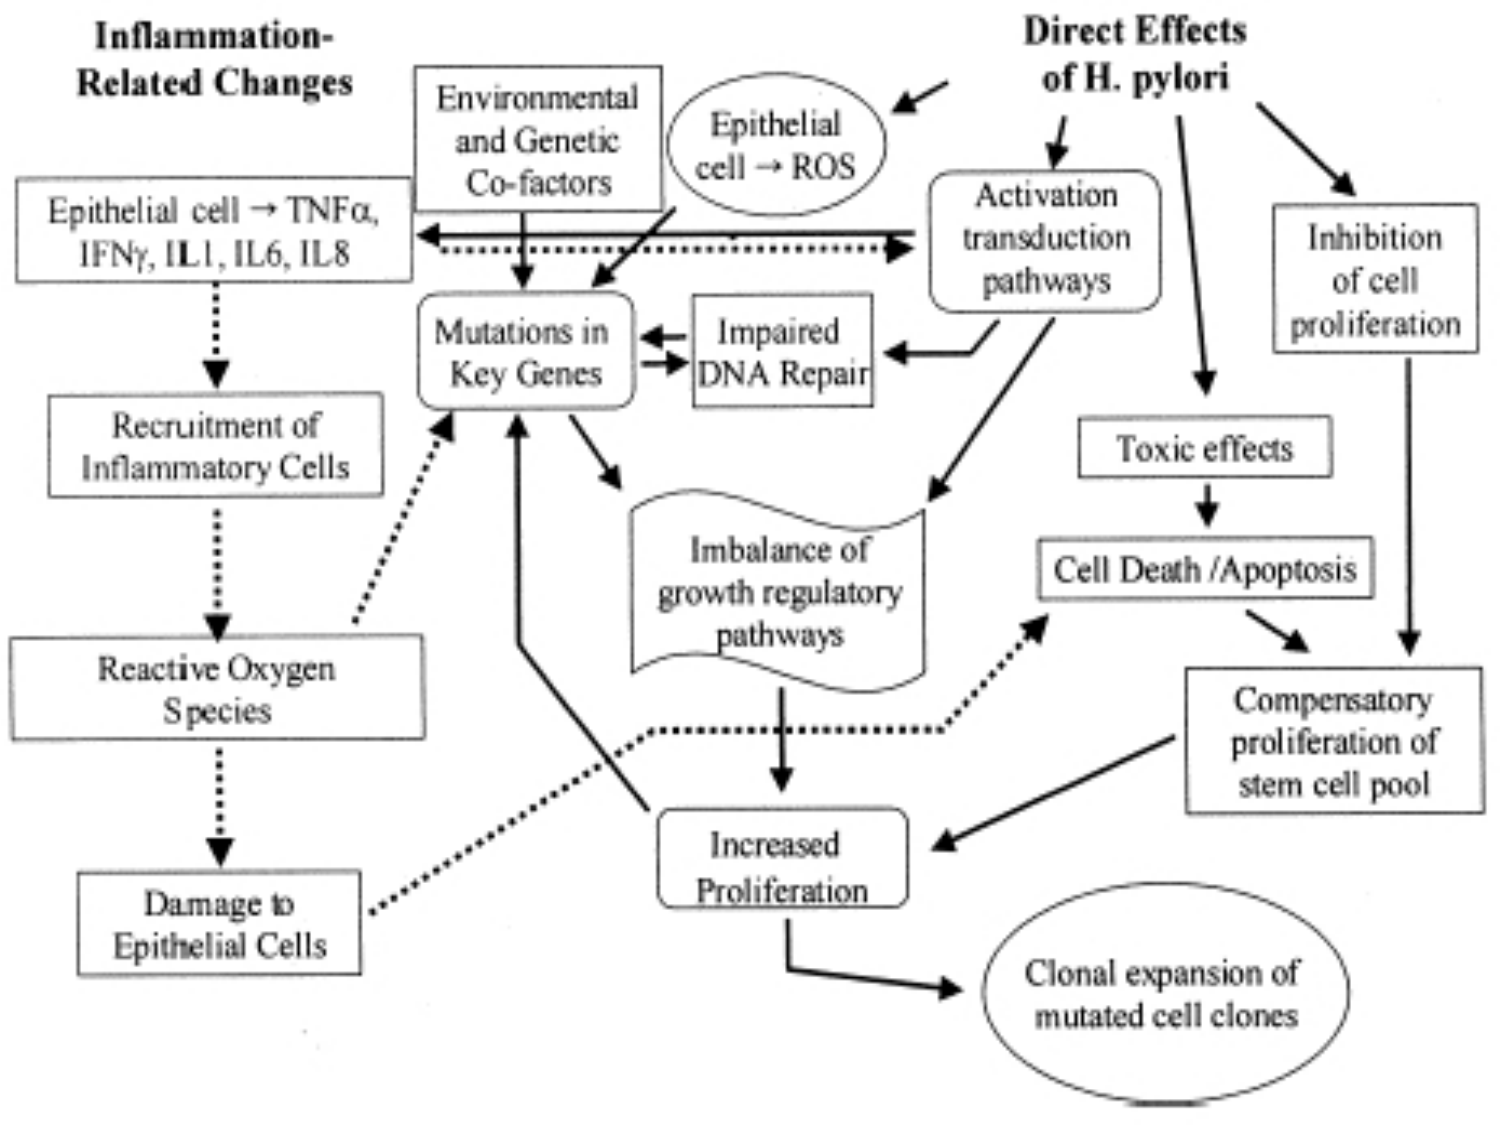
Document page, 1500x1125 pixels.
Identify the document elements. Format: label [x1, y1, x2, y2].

list [0, 0, 1500, 1125]
